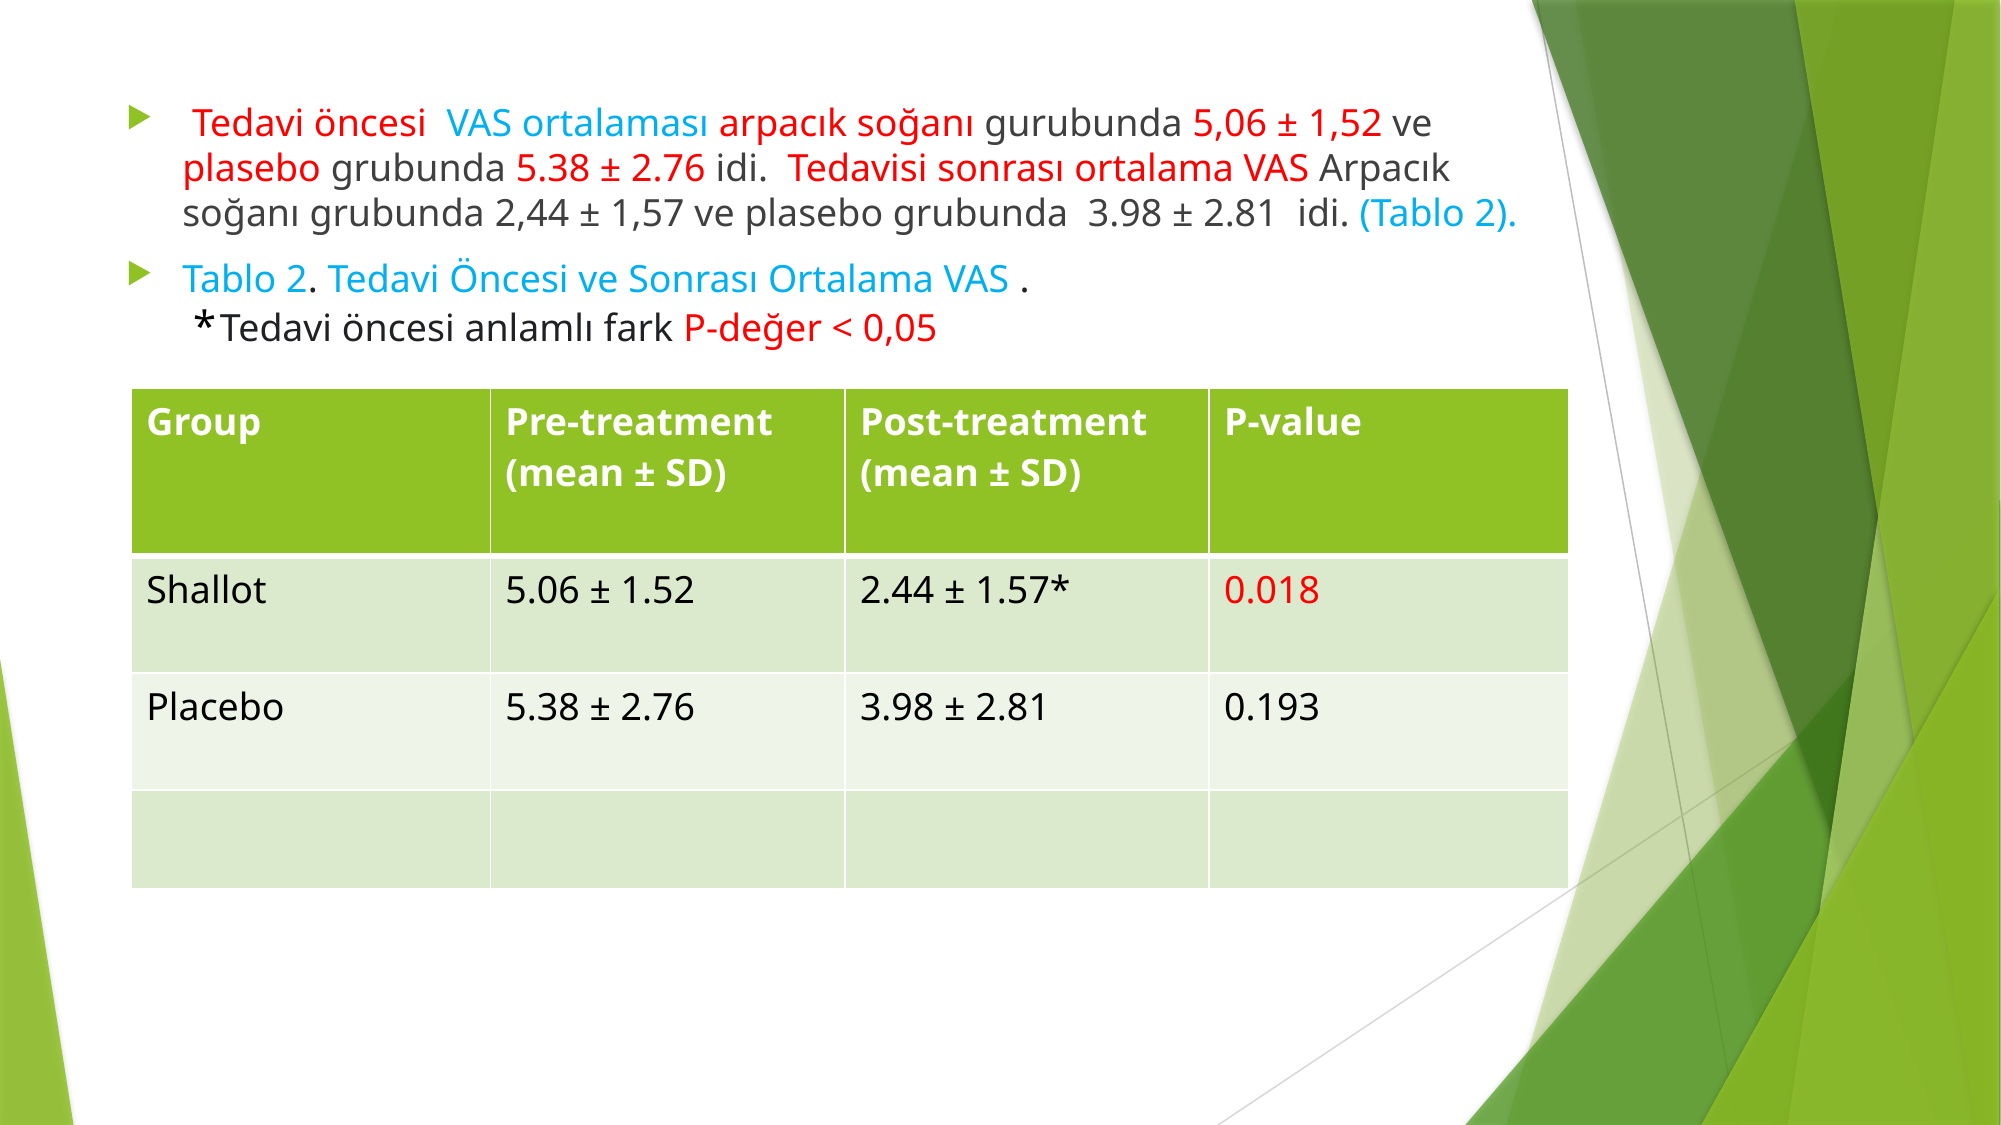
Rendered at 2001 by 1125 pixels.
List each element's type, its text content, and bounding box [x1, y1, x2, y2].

table_header Pre-treatment (mean ± SD) [491, 389, 844, 553]
table_cell Placebo [132, 674, 490, 789]
table_cell [491, 791, 844, 888]
table_cell [132, 791, 490, 888]
table_cell Shallot [132, 559, 490, 672]
table_header Post-treatment (mean ± SD) [846, 389, 1208, 553]
table_header P-value [1210, 389, 1568, 553]
table_header Group [132, 389, 490, 553]
list Tedavi öncesi VAS ortalaması arpacık soğanı gurubunda 5,06 ± 1,52 ve plasebo grubunda 5.38 ± 2.76 idi. Tedavisi sonrası ortalama VAS Arpacık soğanı grubunda 2,44 ± 1,57 ve plasebo grubunda 3.98 ± 2.81 idi. (Tablo 2). Tablo 2. Tedavi Öncesi ve Sonrası Ortalama VAS . * Tedavi öncesi anlamlı fark P-değer < 0,05 [111, 91, 1569, 992]
table_cell 5.38 ± 2.76 [491, 674, 844, 789]
table_cell 3.98 ± 2.81 [846, 674, 1208, 789]
table_cell [846, 791, 1208, 888]
table_cell 0.193 [1210, 674, 1568, 789]
table_cell 5.06 ± 1.52 [491, 559, 844, 672]
table_cell 2.44 ± 1.57* [846, 559, 1208, 672]
table_cell [1210, 791, 1568, 888]
table_cell 0.018 [1210, 559, 1568, 672]
